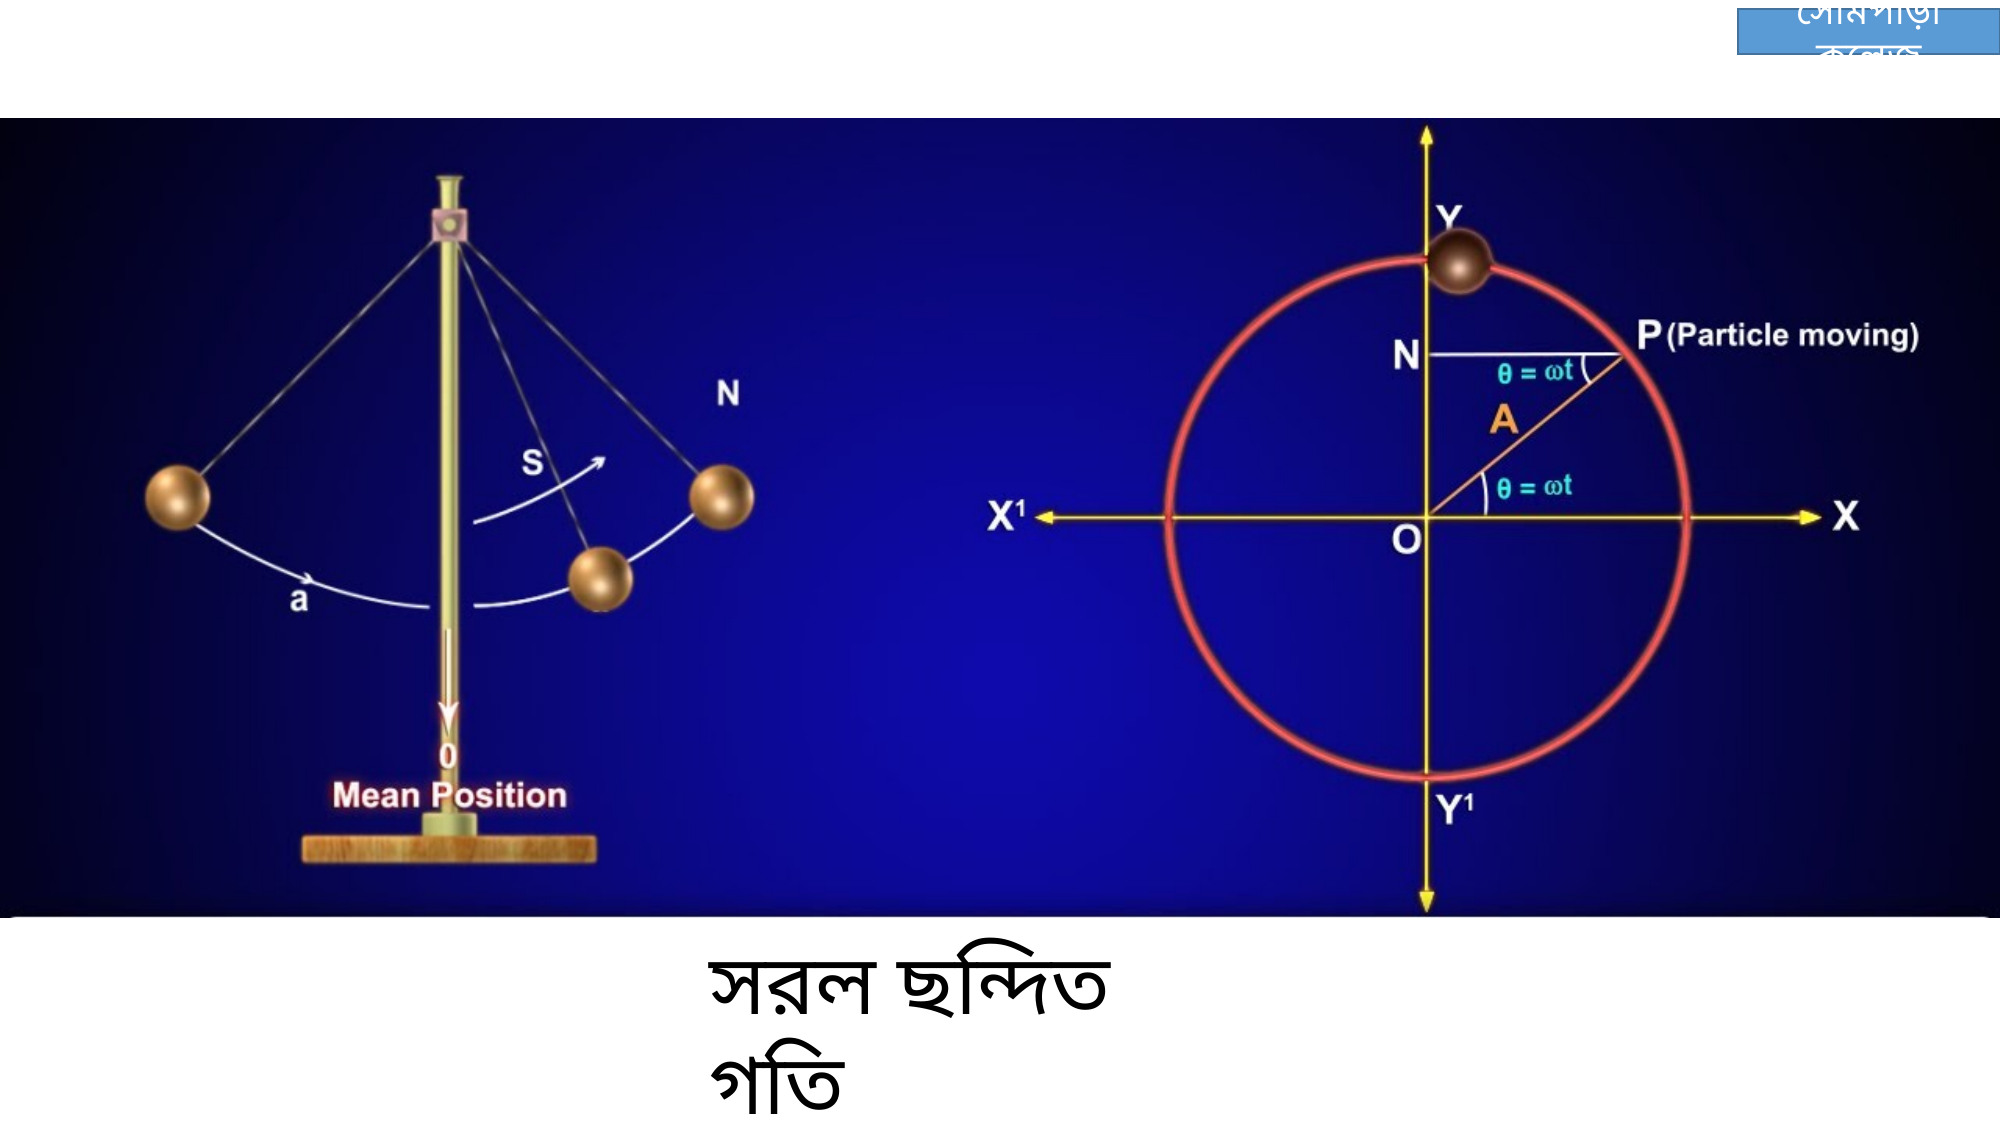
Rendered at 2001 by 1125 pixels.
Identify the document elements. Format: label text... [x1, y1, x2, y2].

text_box সরল ছন্দিত গতি [694, 923, 1204, 1052]
text_box সরল ছন্দিত গতি [694, 1055, 1204, 1125]
text_box সোমপাড়া কলেজ [1737, 8, 2000, 55]
picture [0, 118, 2000, 918]
